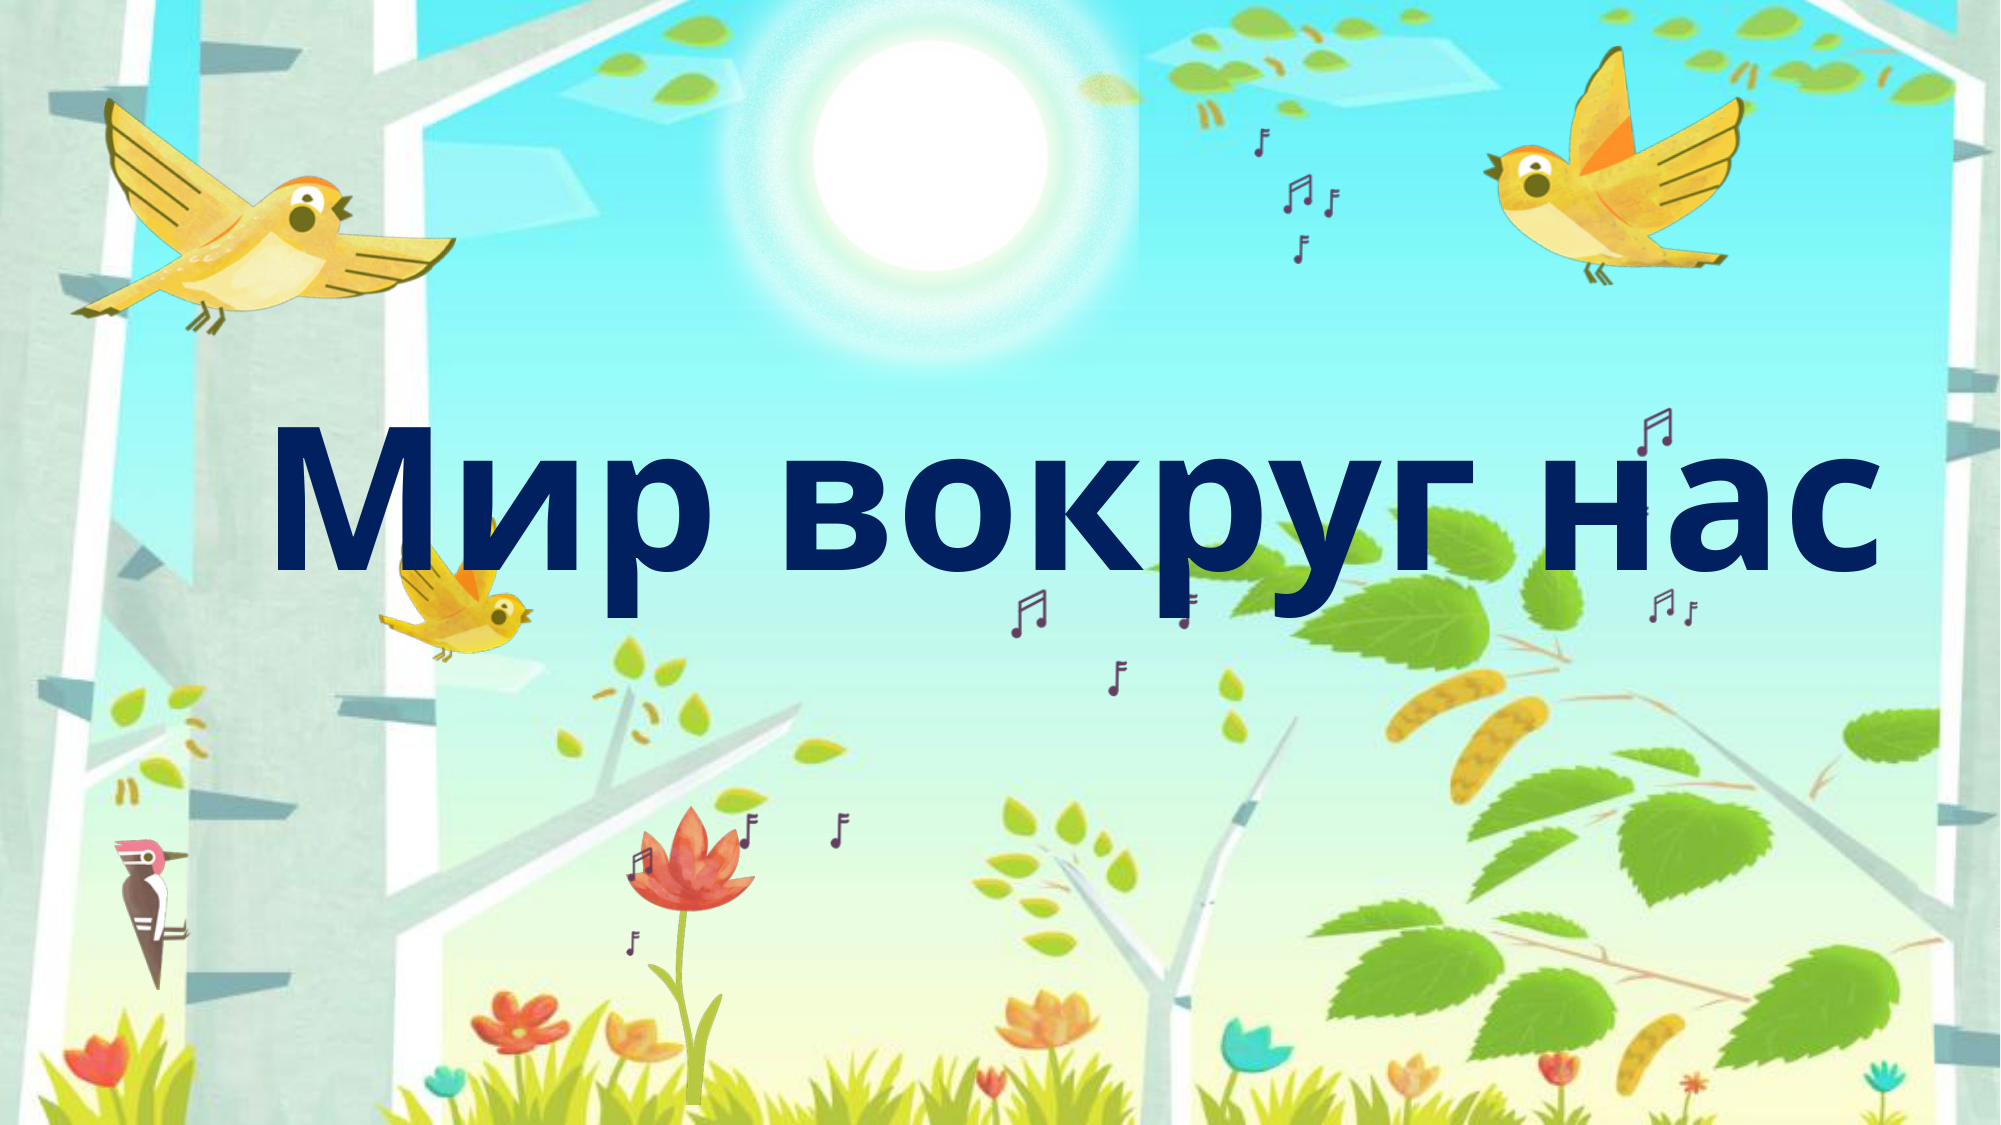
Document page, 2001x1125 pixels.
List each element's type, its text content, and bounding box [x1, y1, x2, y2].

title Мир вокруг нас [145, 114, 2000, 621]
picture [0, 0, 2001, 1125]
